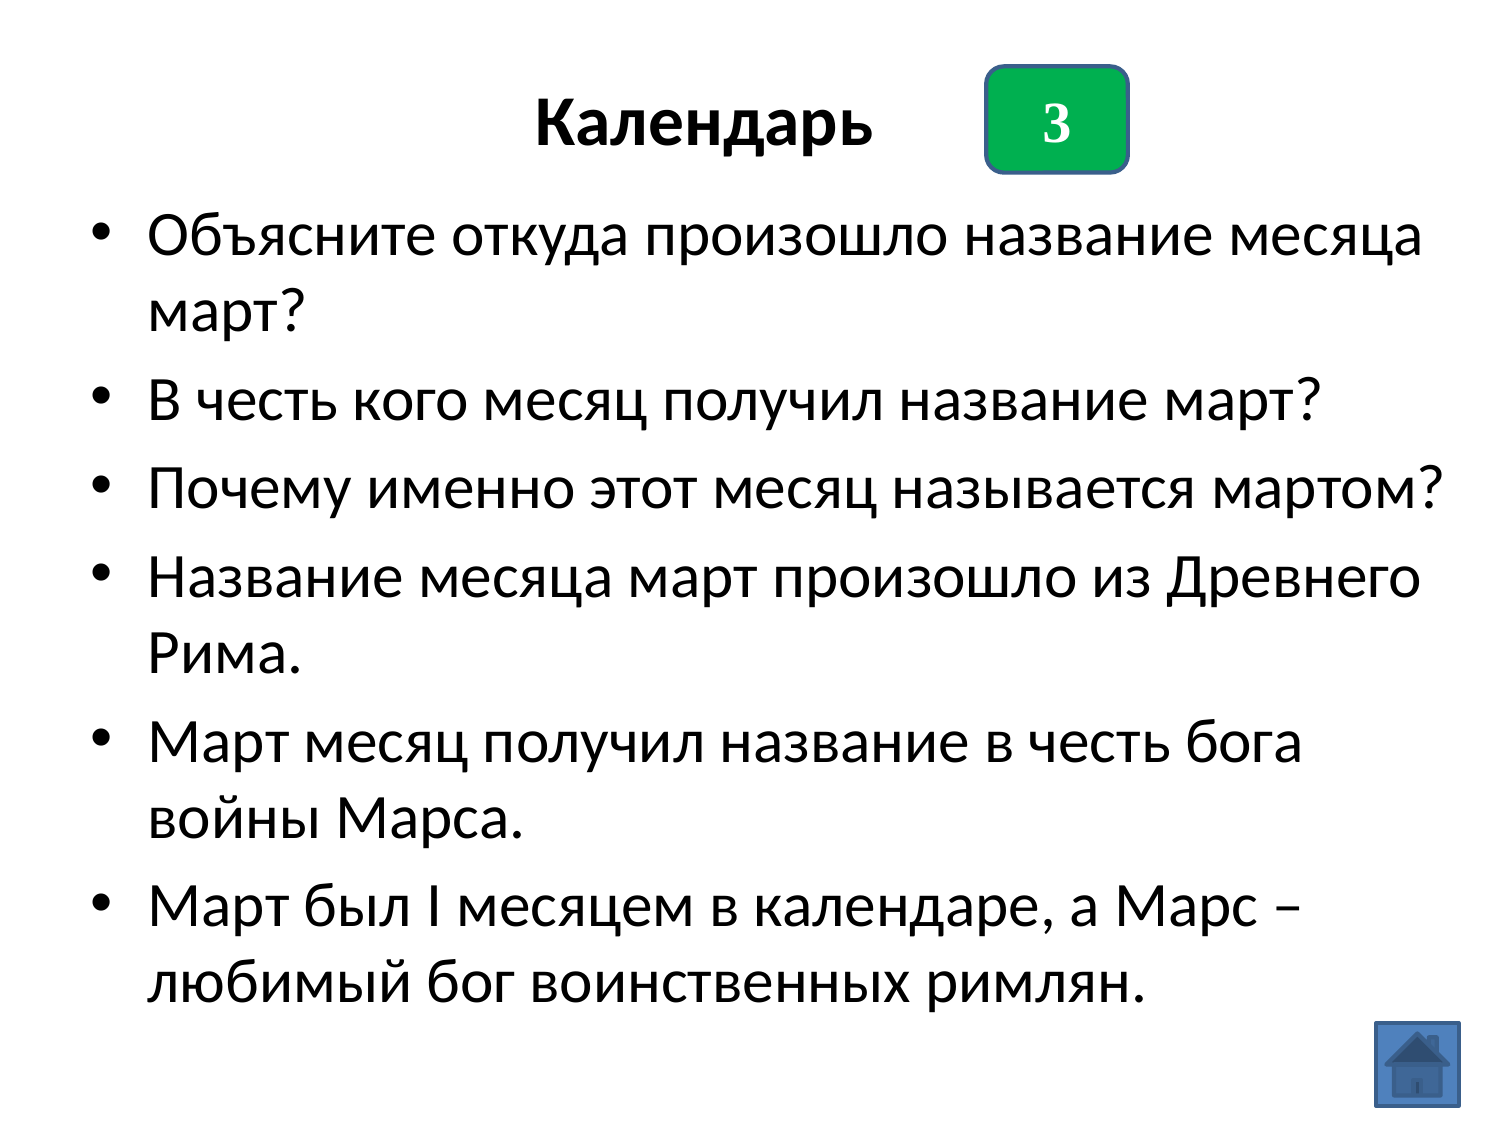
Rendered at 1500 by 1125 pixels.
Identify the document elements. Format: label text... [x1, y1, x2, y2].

list Объясните откуда произошло название месяца март? В честь кого месяц получил название март? Почему именно этот месяц называется мартом? Название месяца март произошло из Древнего Рима. Март месяц получил название в честь бога войны Марса. Март был I месяцем в календаре, а Марс – любимый бог воинственных римлян. [75, 184, 1471, 1071]
text_box [1374, 1071, 1461, 1108]
title Календарь [29, 66, 1380, 254]
text_box 3 [984, 64, 1130, 175]
